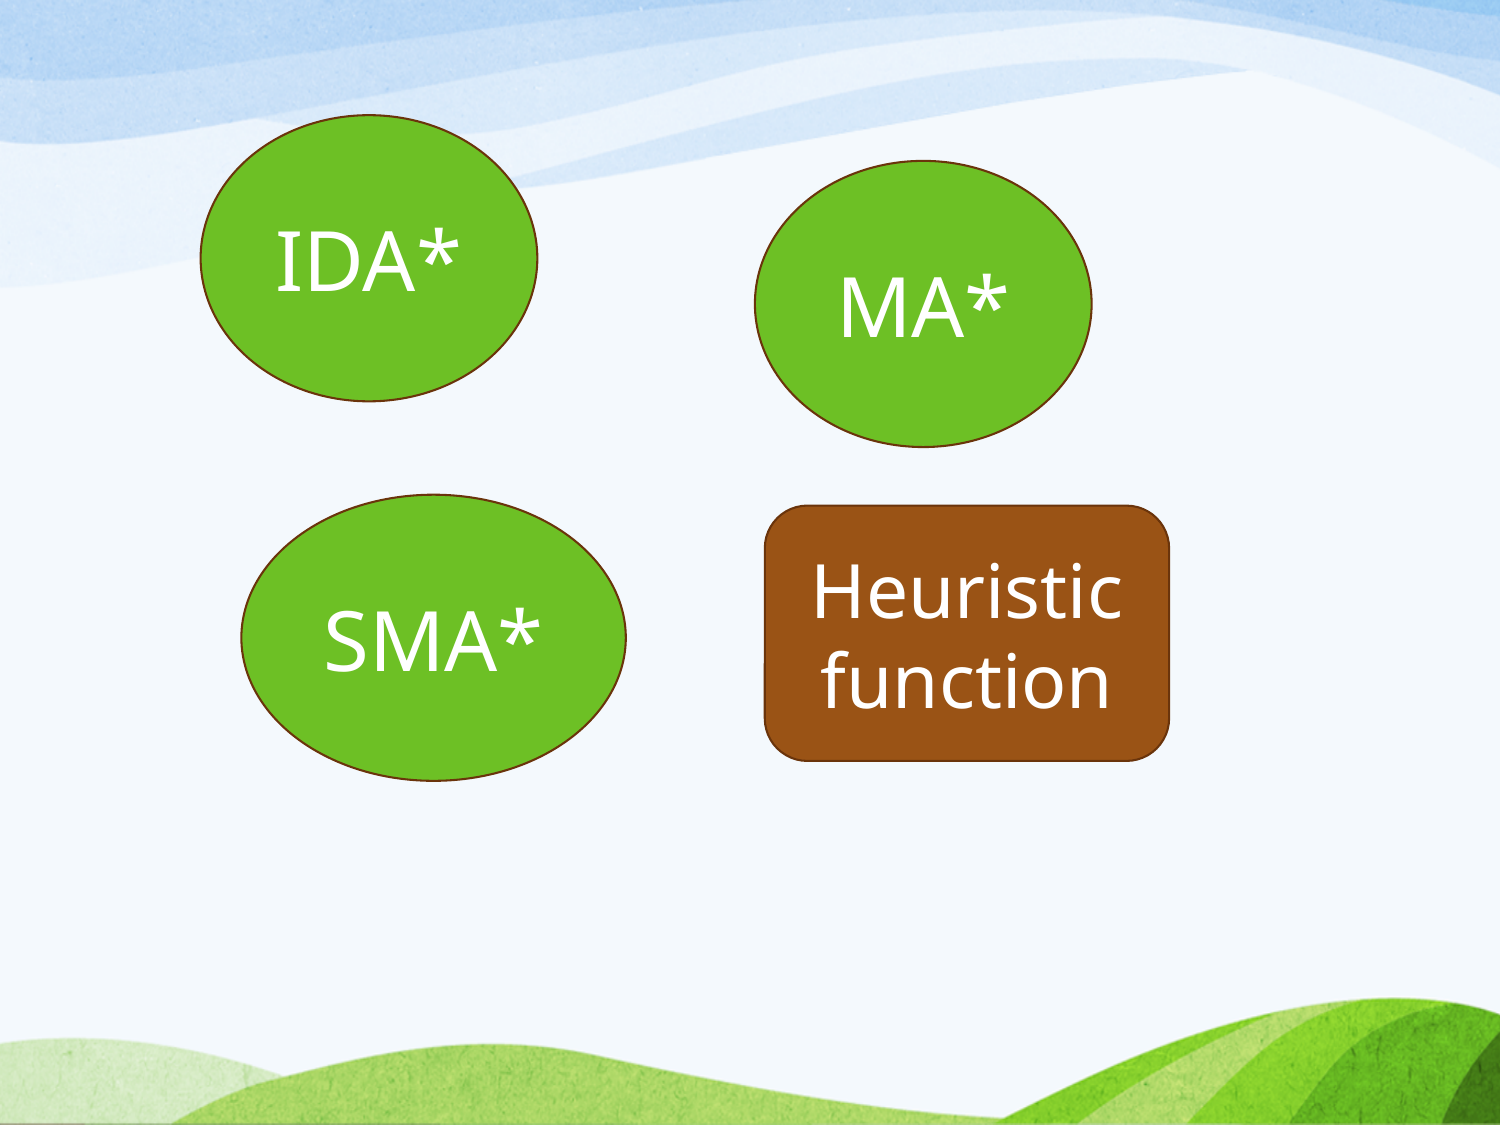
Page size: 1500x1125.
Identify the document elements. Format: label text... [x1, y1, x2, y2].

picture [0, 0, 1500, 1125]
text_box IDA* [199, 114, 539, 403]
text_box Heuristic function [763, 504, 1171, 762]
text_box SMA* [240, 493, 627, 782]
text_box MA* [753, 159, 1093, 449]
